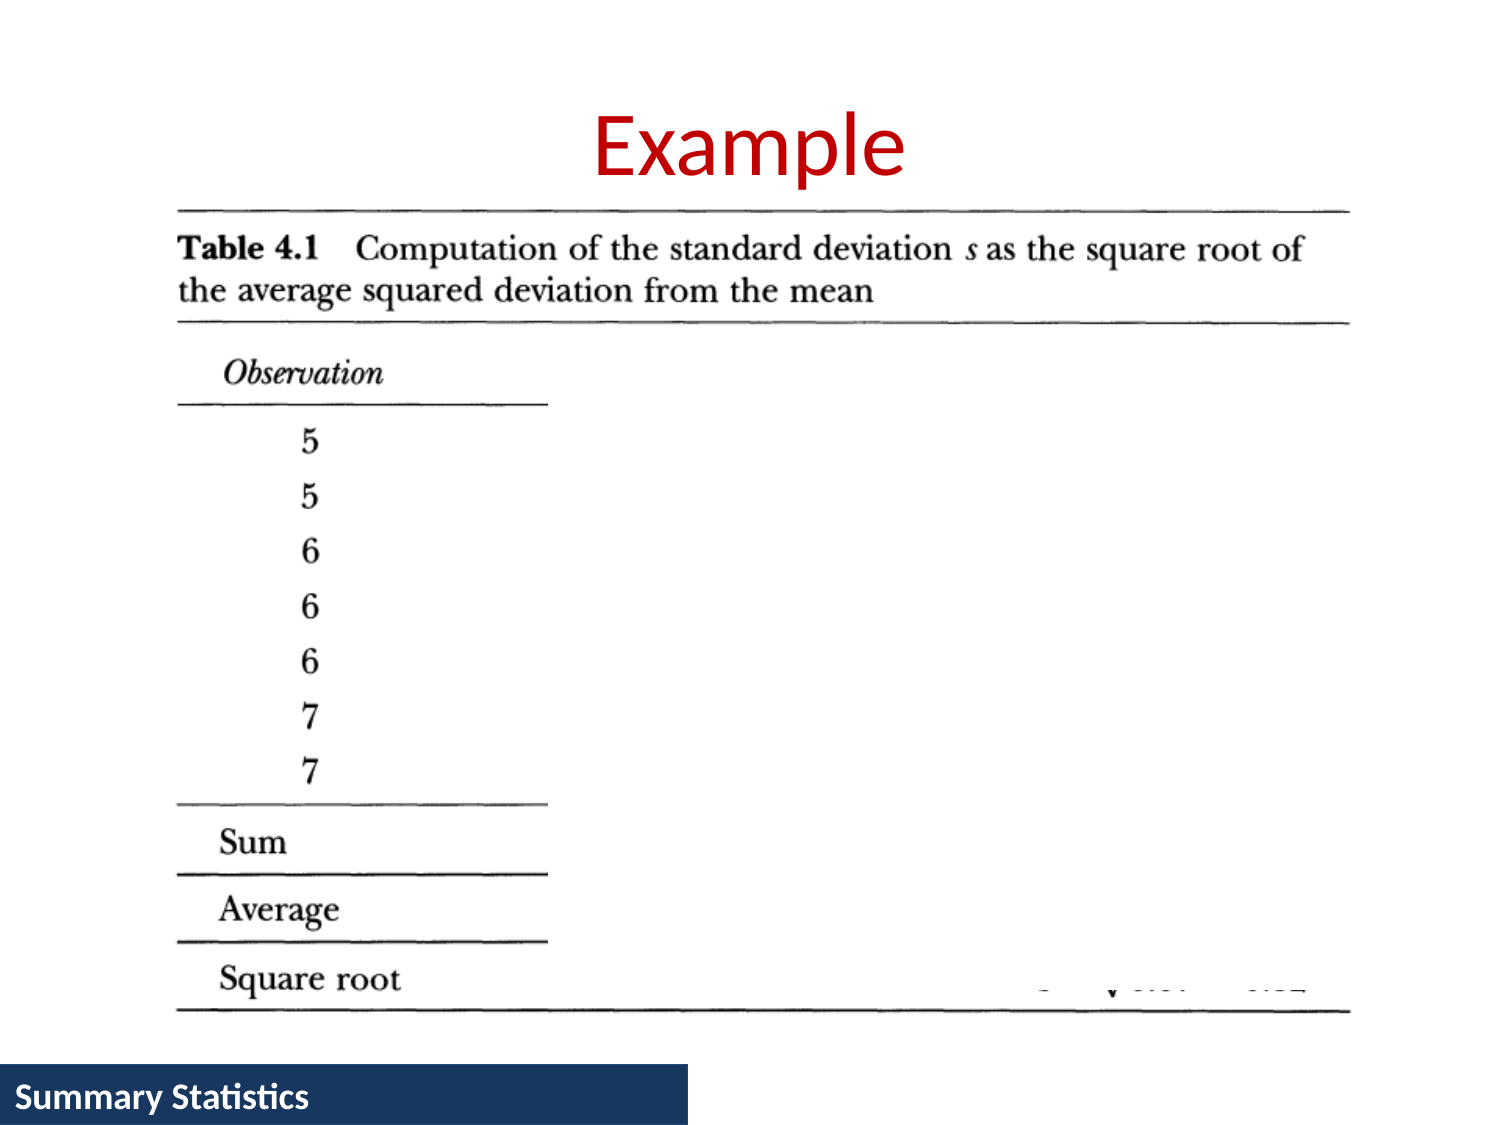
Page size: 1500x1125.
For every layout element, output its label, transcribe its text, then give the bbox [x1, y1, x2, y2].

text_box Summary Statistics [0, 1064, 688, 1125]
title Example [75, 45, 1425, 233]
picture [162, 199, 1369, 1018]
